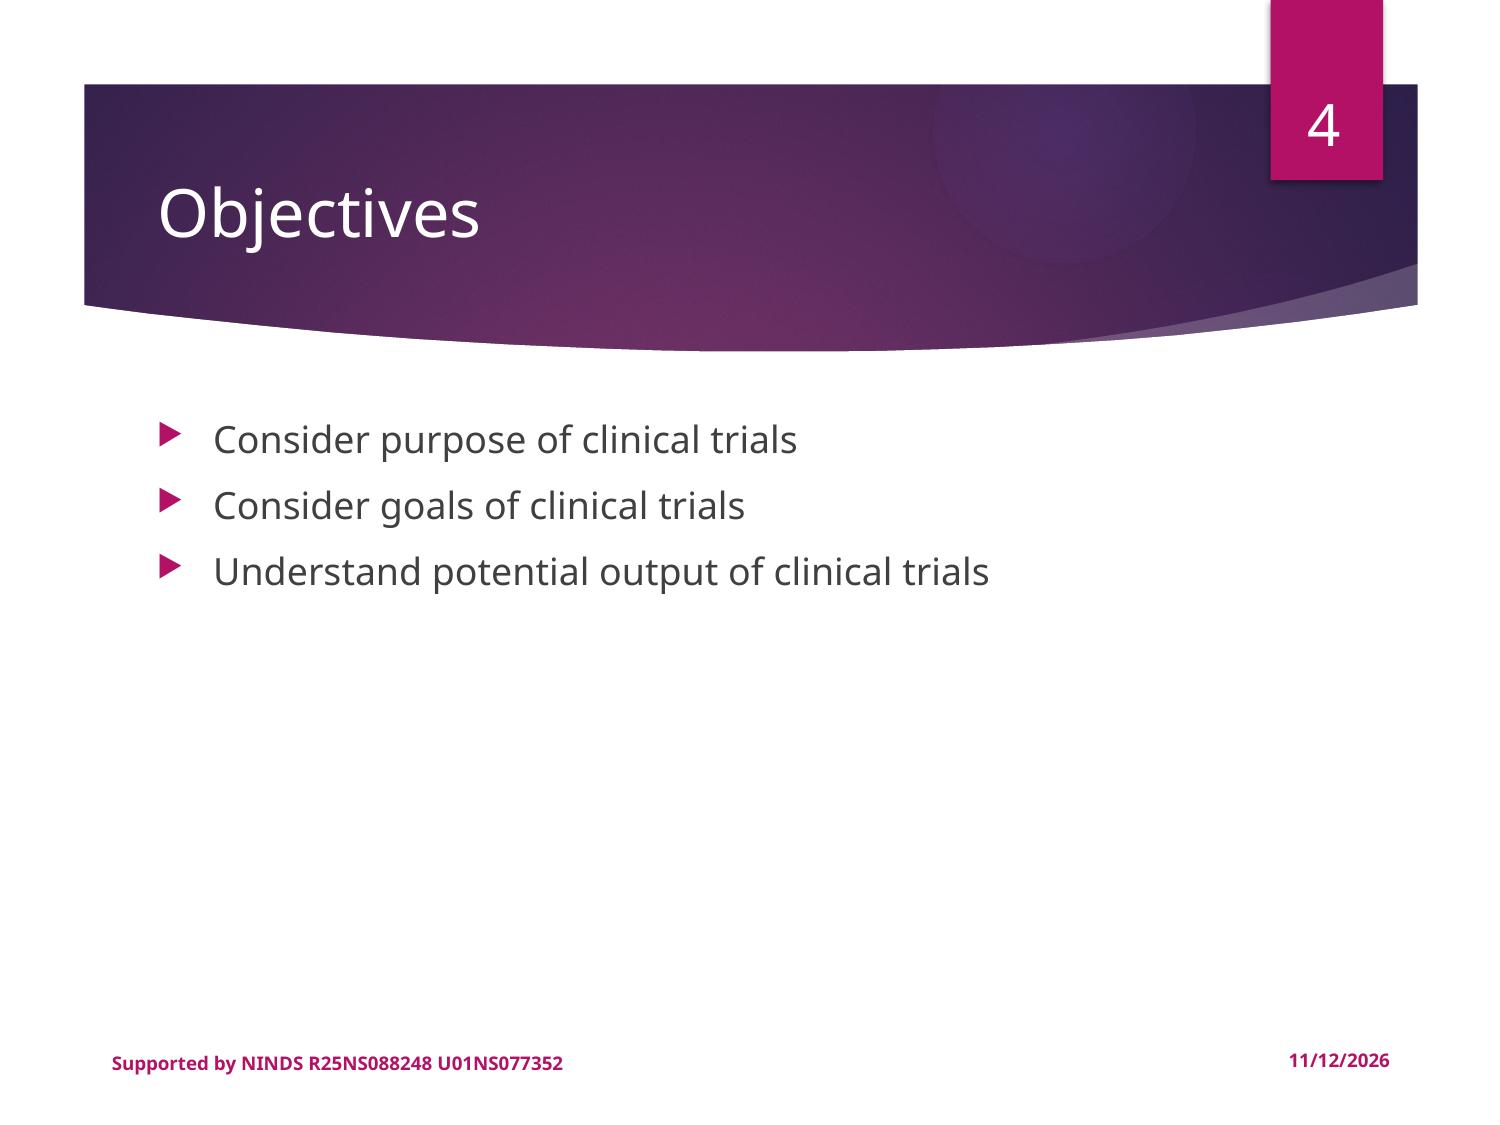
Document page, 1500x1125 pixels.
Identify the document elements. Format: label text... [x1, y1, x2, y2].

list Consider purpose of clinical trials Consider goals of clinical trials Understand potential output of clinical trials [141, 408, 1183, 988]
footer Supported by NINDS R25NS088248 U01NS077352 [96, 1044, 731, 1082]
title Objectives [142, 152, 1183, 269]
slide_number 4 [1259, 48, 1390, 175]
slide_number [1242, 1044, 1405, 1082]
